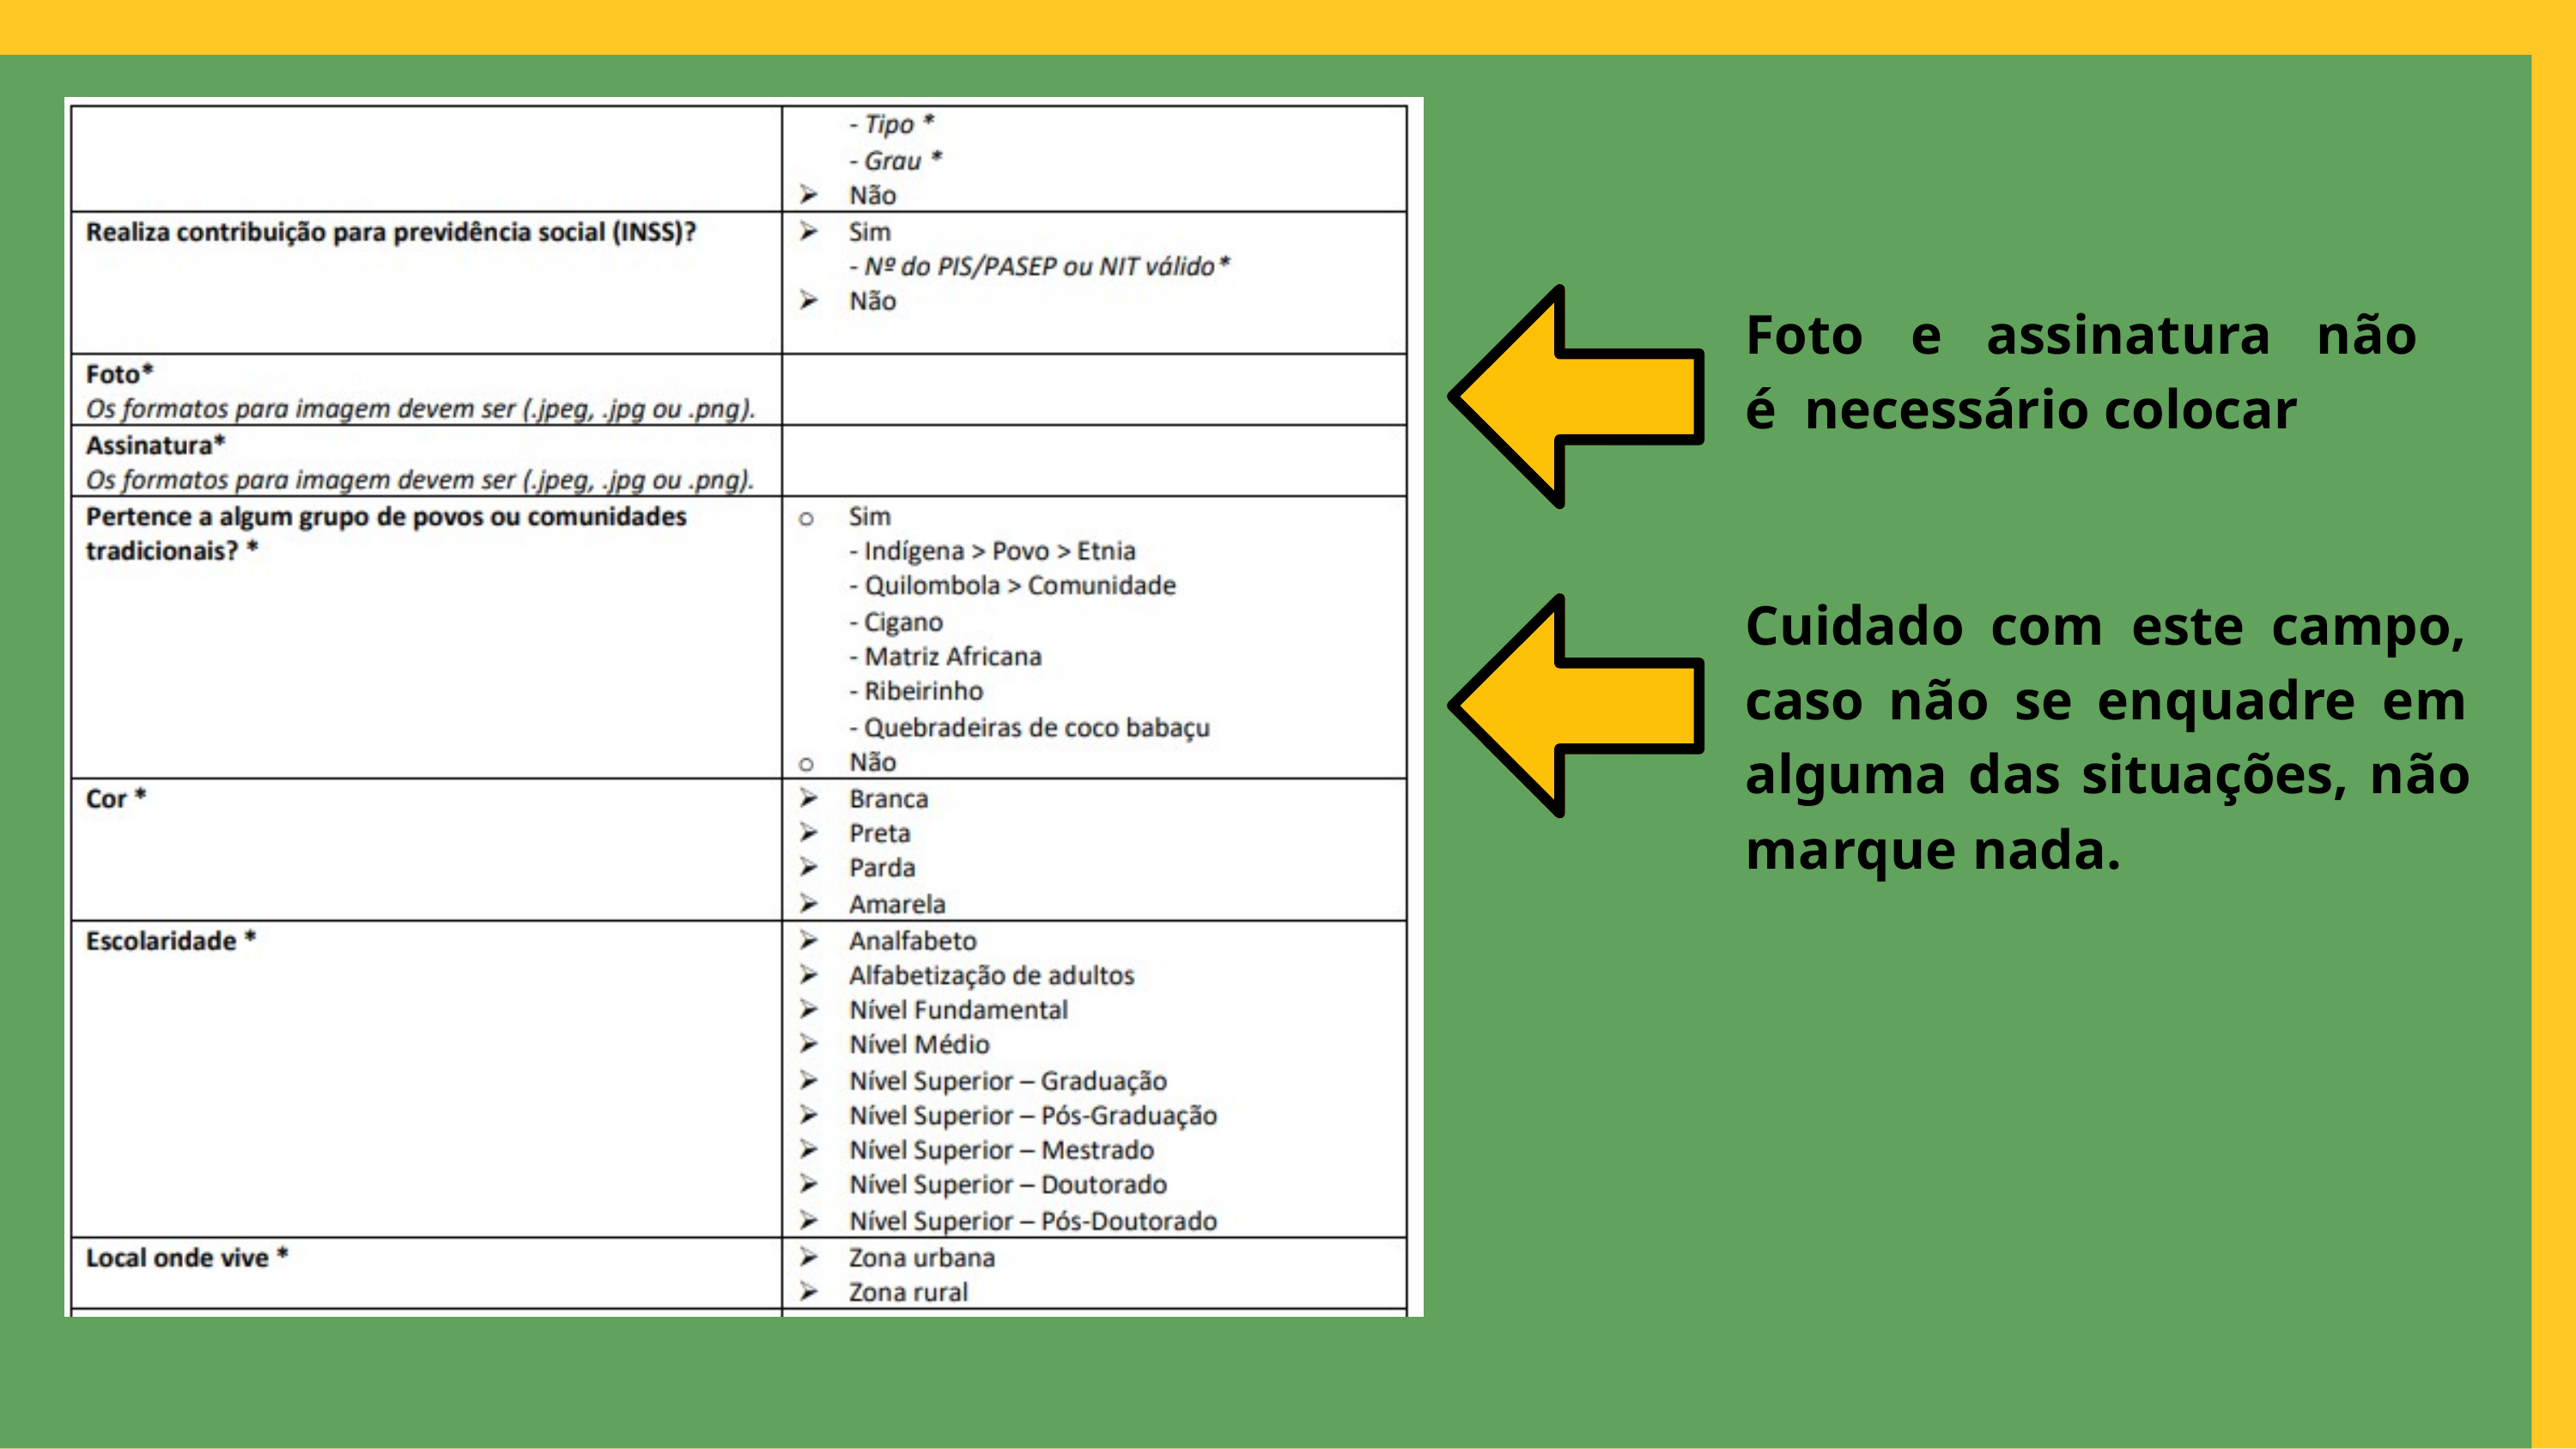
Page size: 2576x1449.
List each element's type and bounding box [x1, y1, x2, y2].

text_box [0, 54, 2532, 1449]
